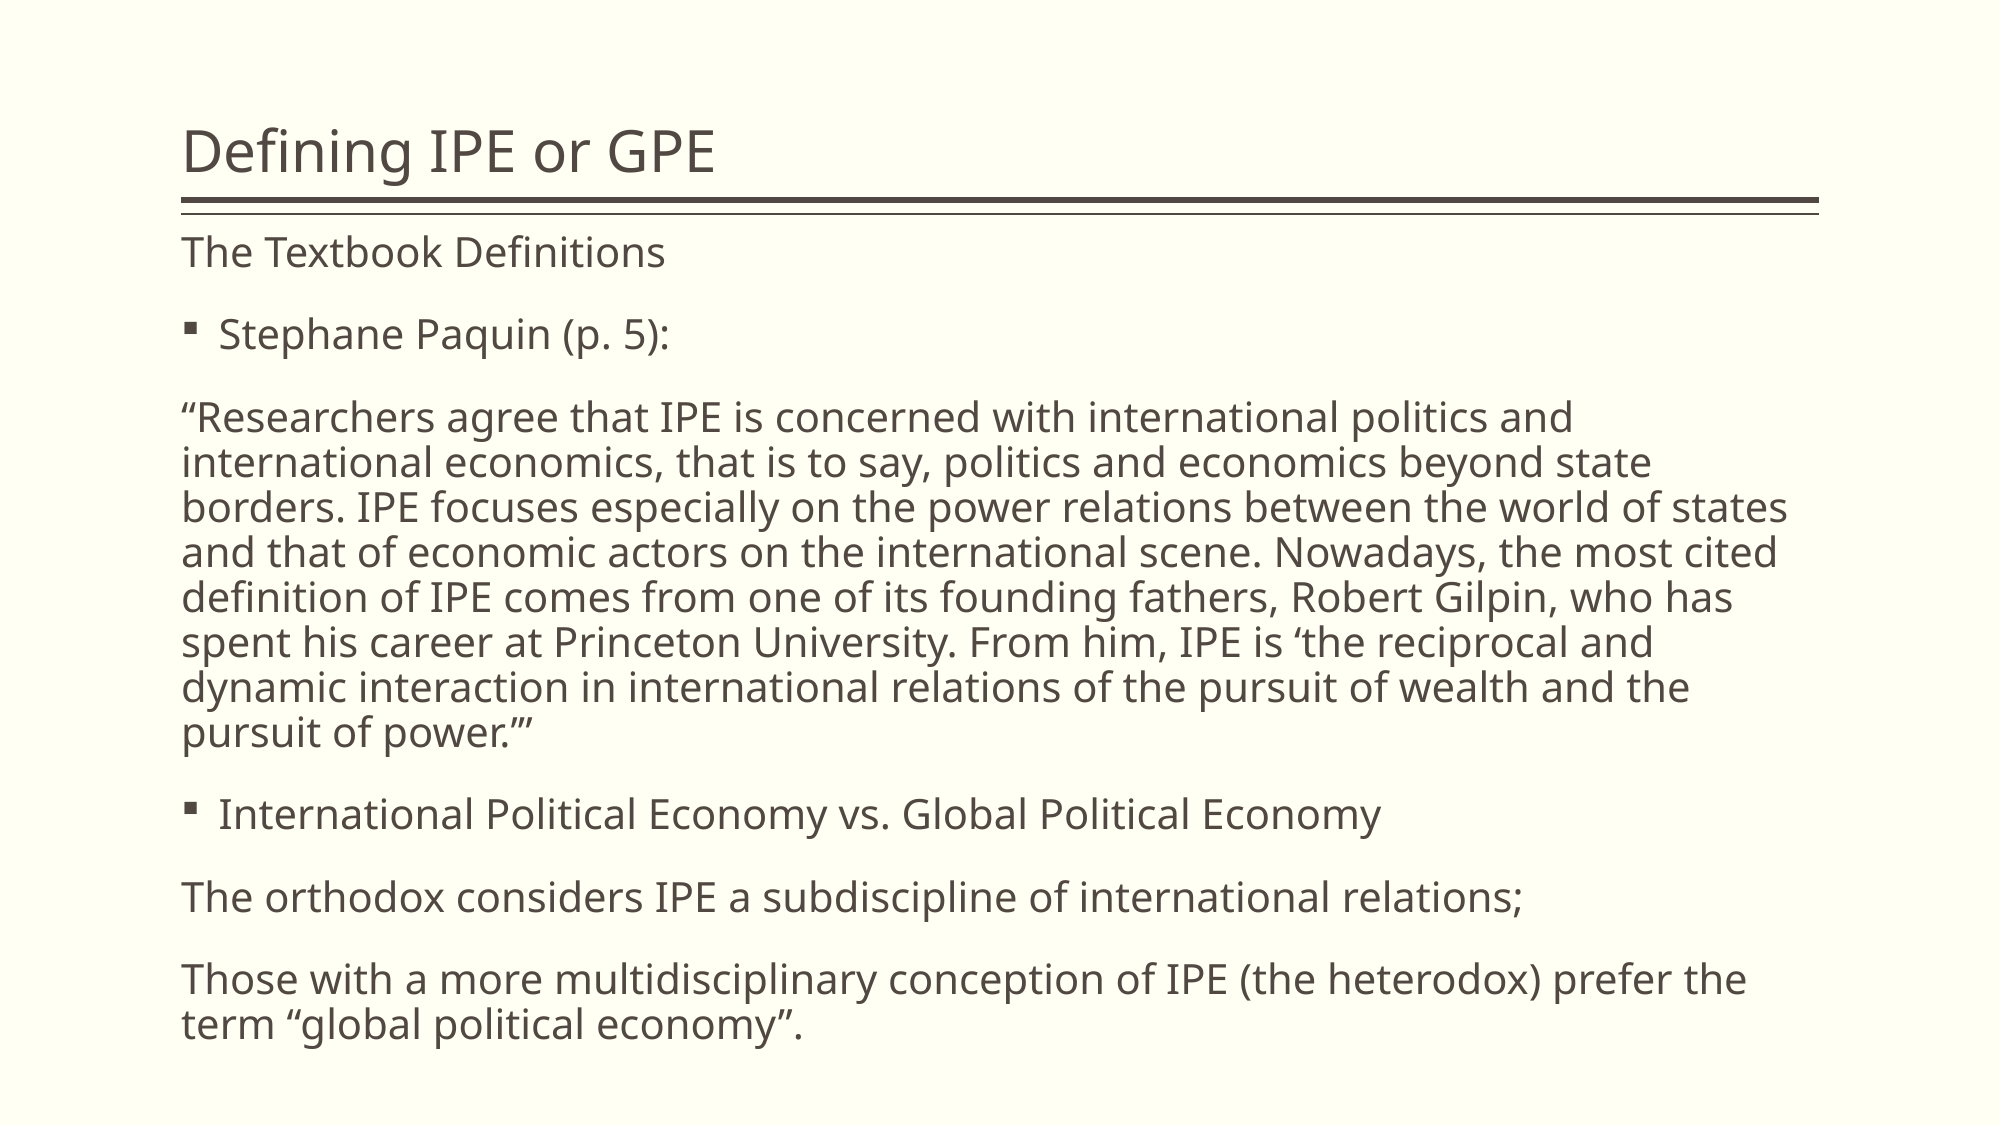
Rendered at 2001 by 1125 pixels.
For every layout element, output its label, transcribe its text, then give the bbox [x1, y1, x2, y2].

title Defining IPE or GPE [181, 12, 1819, 193]
list The Textbook Definitions Stephane Paquin (p. 5): “Researchers agree that IPE is concerned with international politics and international economics, that is to say, politics and economics beyond state borders. IPE focuses especially on the power relations between the world of states and that of economic actors on the international scene. Nowadays, the most cited definition of IPE comes from one of its founding fathers, Robert Gilpin, who has spent his career at Princeton University. From him, IPE is ‘the reciprocal and dynamic interaction in international relations of the pursuit of wealth and the pursuit of power.’” International Political Economy vs. Global Political Economy The orthodox considers IPE a subdiscipline of international relations; Those with a more multidisciplinary conception of IPE (the heterodox) prefer the term “global political economy”. [181, 223, 1819, 1013]
